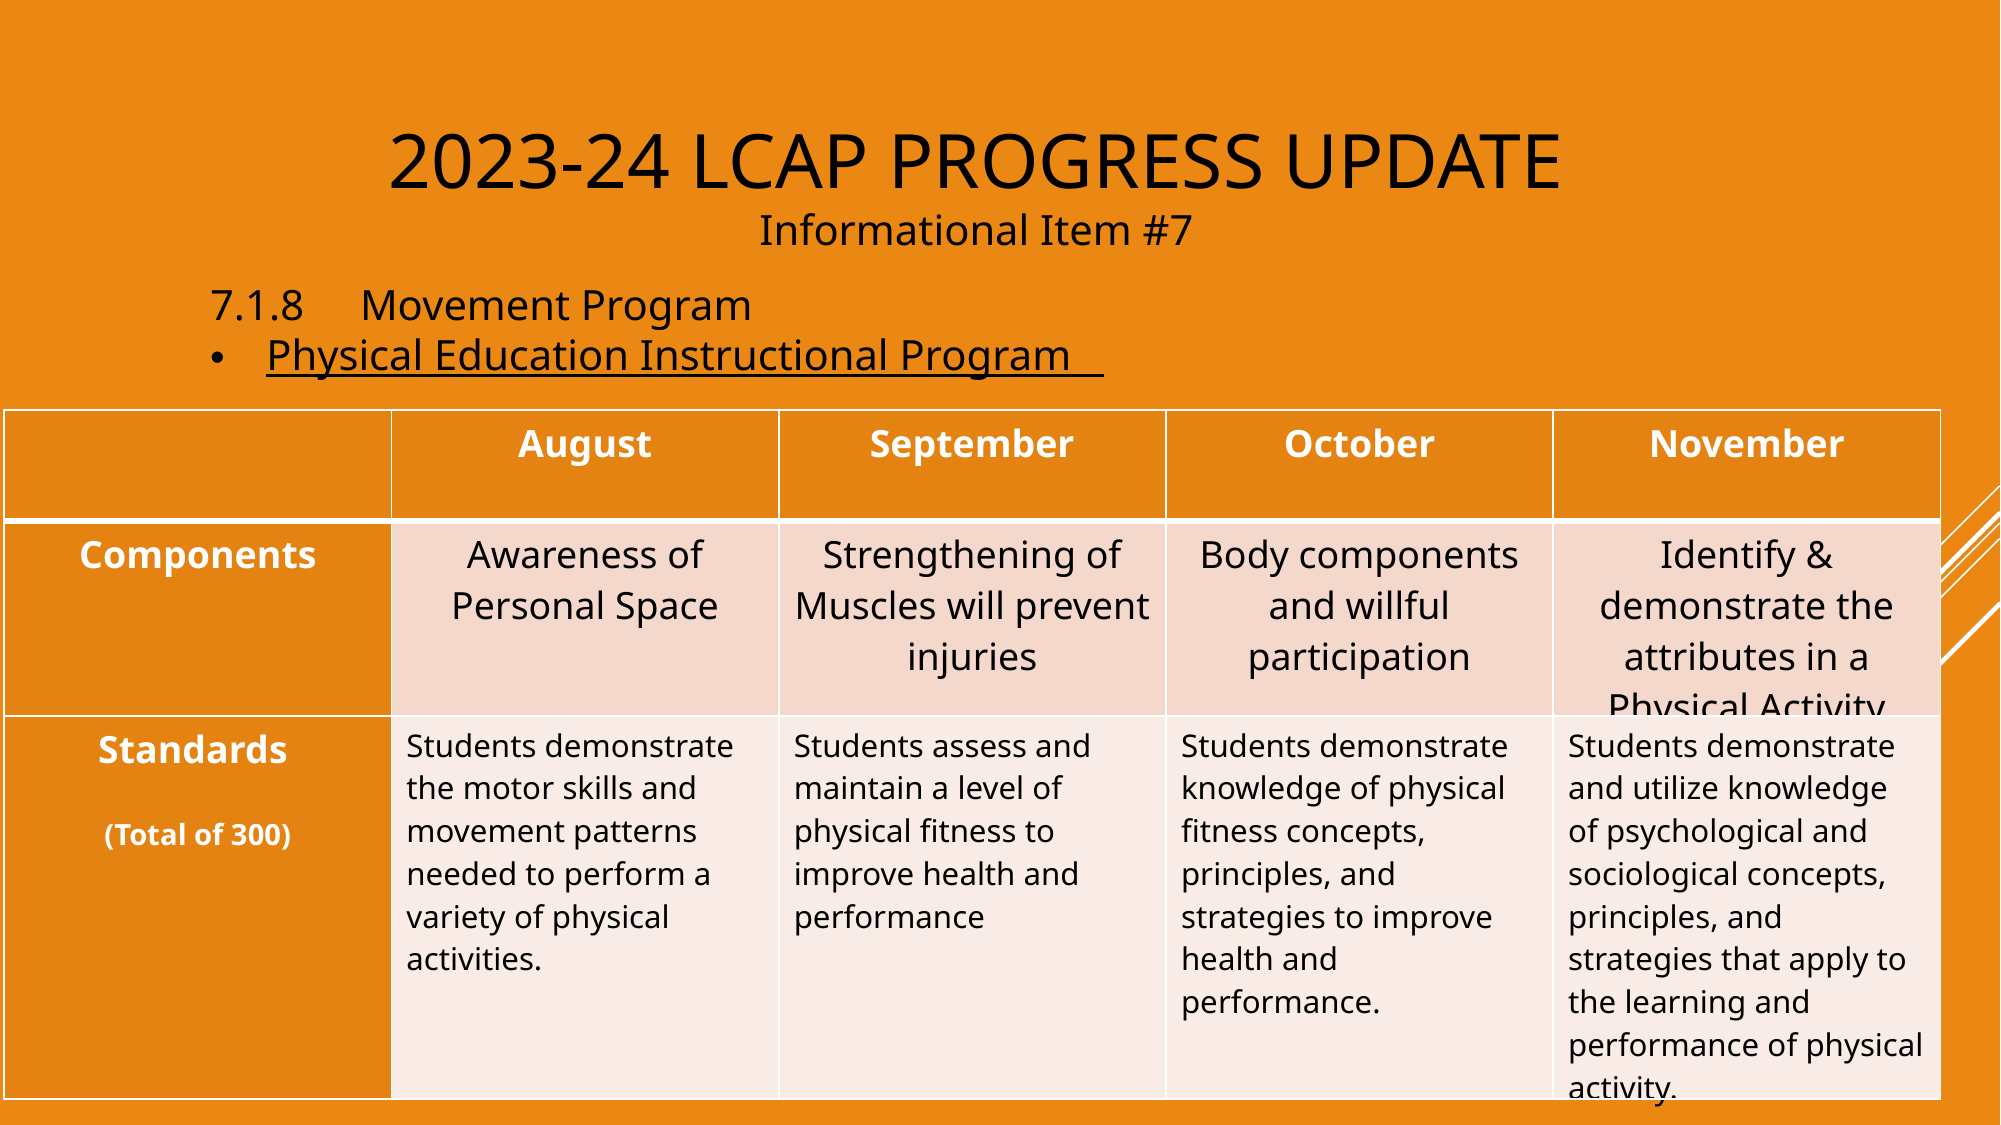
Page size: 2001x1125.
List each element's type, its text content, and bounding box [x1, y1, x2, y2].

table_cell Strengthening of Muscles will prevent injuries [780, 524, 1165, 715]
table_cell Students demonstrate knowledge of physical fitness concepts, principles, and strategies to improve health and performance. [1167, 717, 1552, 1098]
table_cell Students demonstrate the motor skills and movement patterns needed to perform a variety of physical activities. [392, 717, 778, 1098]
picture [1518, 817, 1992, 1118]
text_box 2023-24 LCAP PROGRESS UPDATE Informational Item #7 [91, 106, 1863, 262]
table_cell Standards (Total of 300) [5, 717, 391, 1098]
table_header [5, 411, 391, 518]
table_cell Identify & demonstrate the attributes in a Physical Activity [1554, 524, 1940, 715]
table_header September [780, 411, 1165, 518]
table_cell Body components and willful participation [1167, 524, 1552, 715]
text_box 7.1.8 Movement Program Physical Education Instructional Program [195, 271, 1838, 409]
table_header August [392, 411, 778, 518]
table_cell Students demonstrate and utilize knowledge of psychological and sociological concepts, principles, and strategies that apply to the learning and performance of physical activity. [1554, 717, 1940, 1098]
table_cell Students assess and maintain a level of physical fitness to improve health and performance [780, 717, 1165, 1098]
table_cell Components [5, 524, 391, 715]
table_header October [1167, 411, 1552, 518]
table_header November [1554, 411, 1940, 518]
table_cell Awareness of Personal Space [392, 524, 778, 715]
